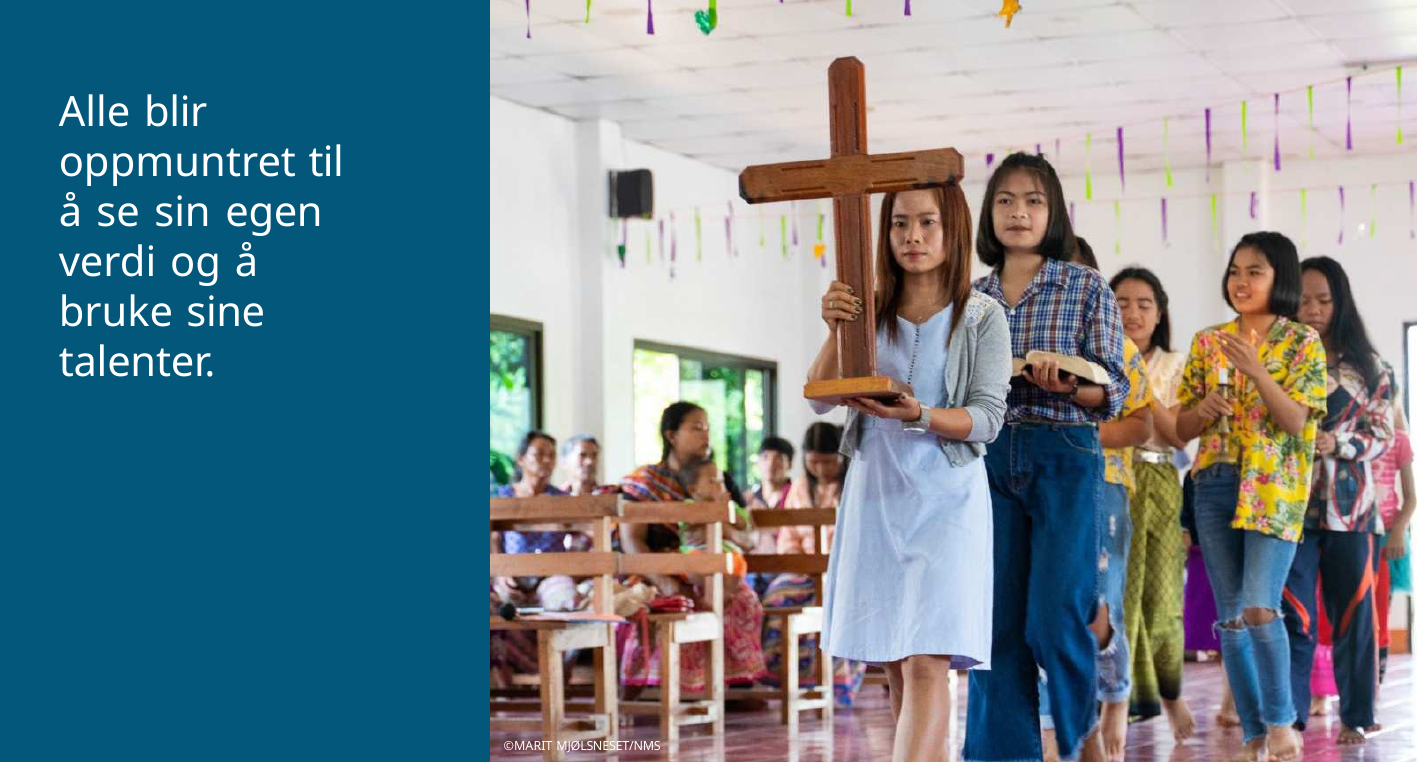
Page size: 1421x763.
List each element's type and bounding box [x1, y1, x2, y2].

text_box [0, 0, 1418, 763]
